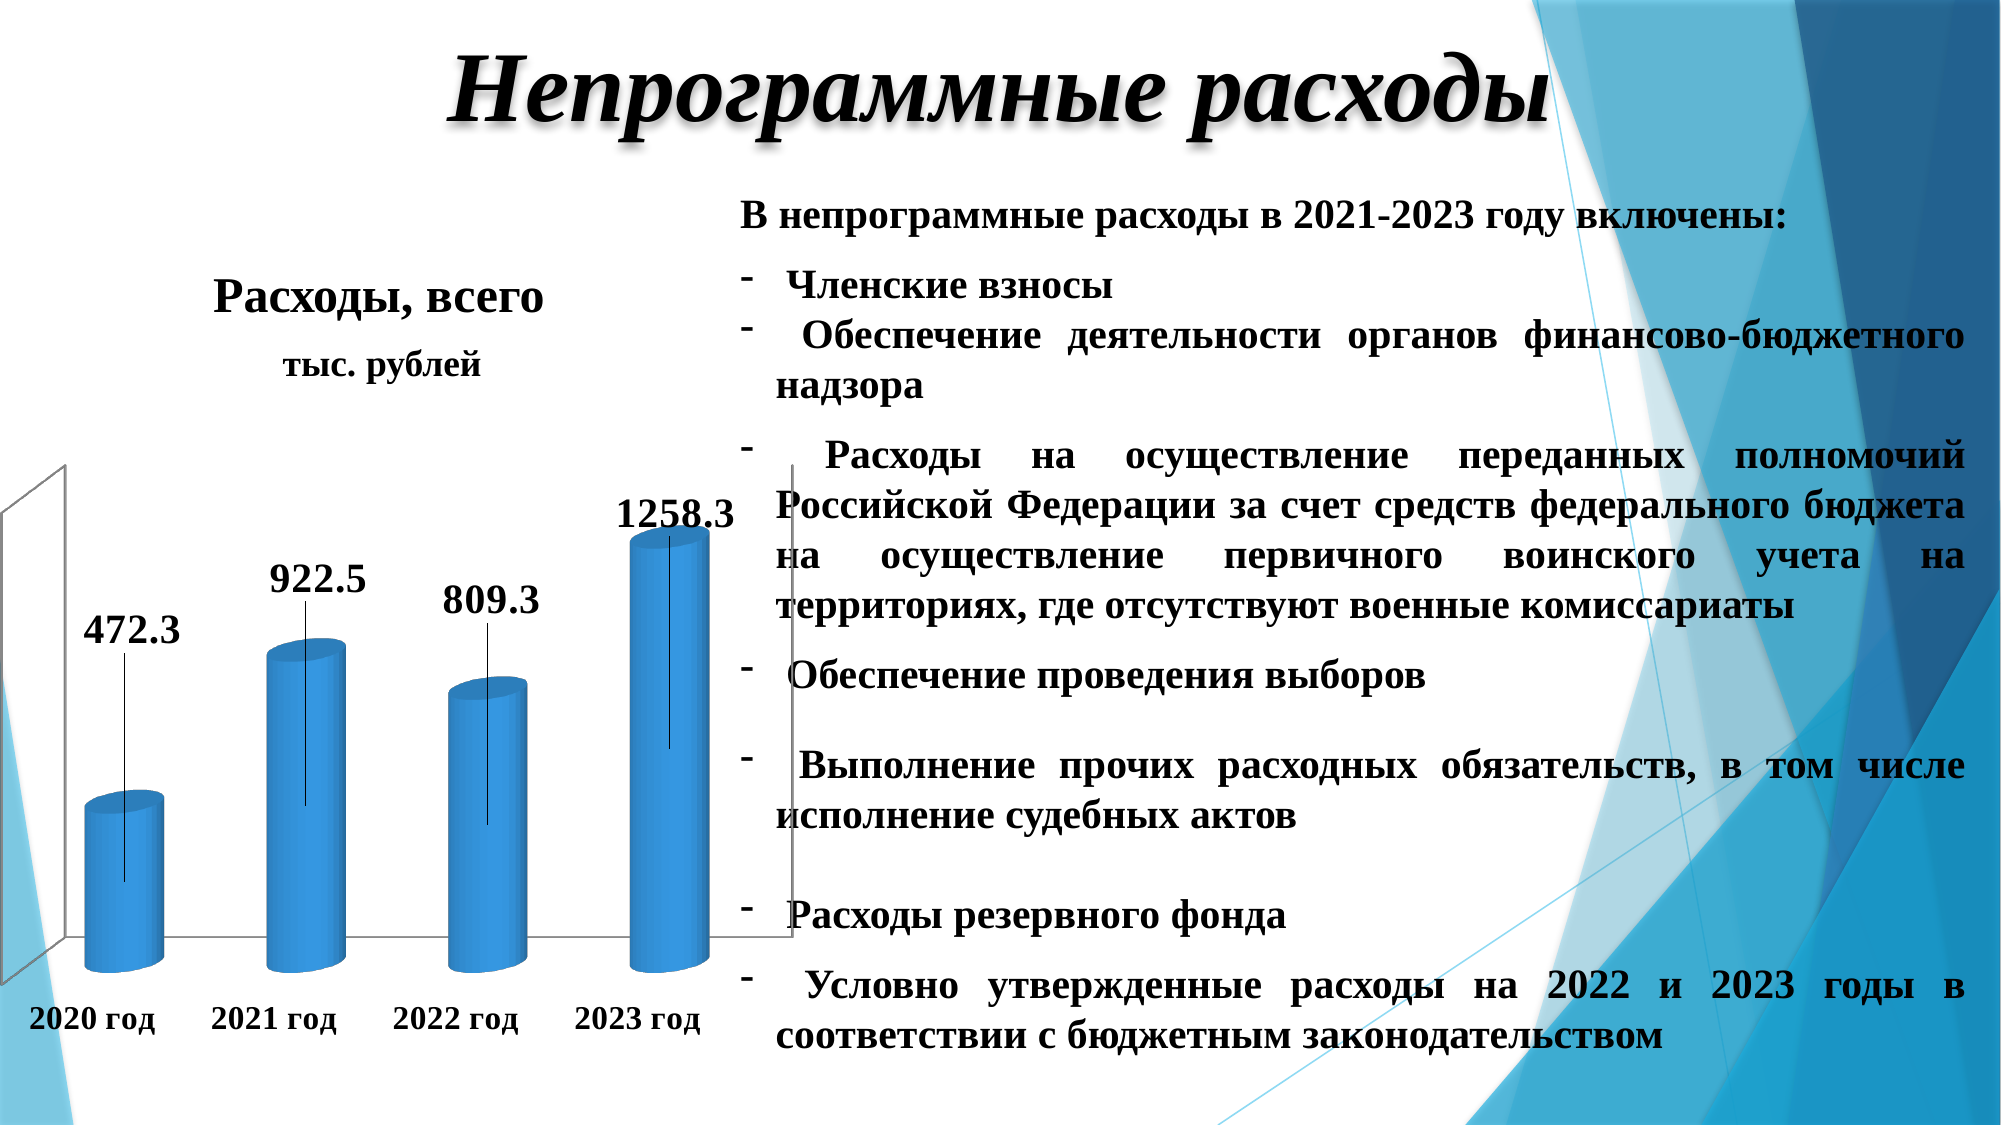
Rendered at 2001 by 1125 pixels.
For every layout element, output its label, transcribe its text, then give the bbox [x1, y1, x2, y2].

text_box тыс. рублей [220, 331, 552, 391]
chart [0, 432, 836, 1125]
text_box В непрограммные расходы в 2021-2023 году включены: Членские взносы Обеспечение деятельности органов финансово-бюджетного надзора Расходы на осуществление переданных полномочий Российской Федерации за счет средств федерального бюджета на осуществление первичного воинского учета на территориях, где отсутствуют военные комиссариаты Обеспечение проведения выборов Выполнение прочих расходных обязательств, в том числе исполнение судебных актов Расходы резервного фонда Условно утвержденные расходы на 2022 и 2023 годы в соответствии с бюджетным законодательством [725, 179, 1981, 1064]
title Непрограммные расходы [249, 0, 1750, 163]
text_box Расходы, всего [37, 255, 721, 330]
